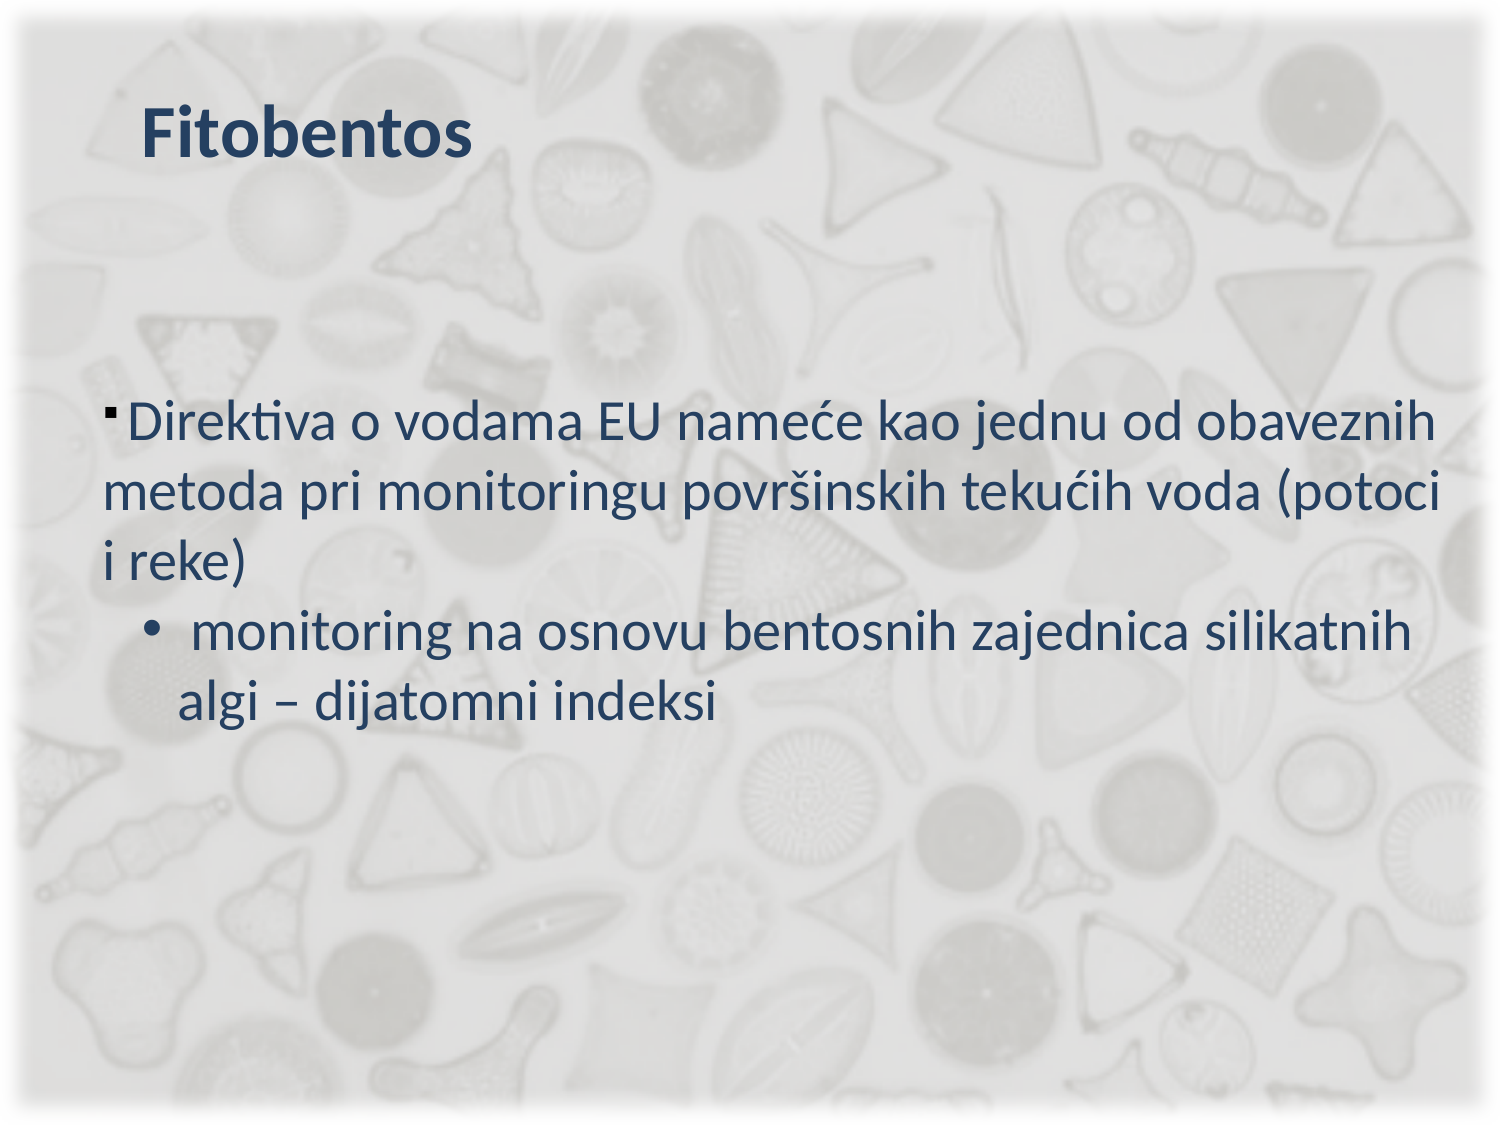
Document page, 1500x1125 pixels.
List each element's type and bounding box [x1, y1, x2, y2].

list [0, 0, 1500, 1125]
